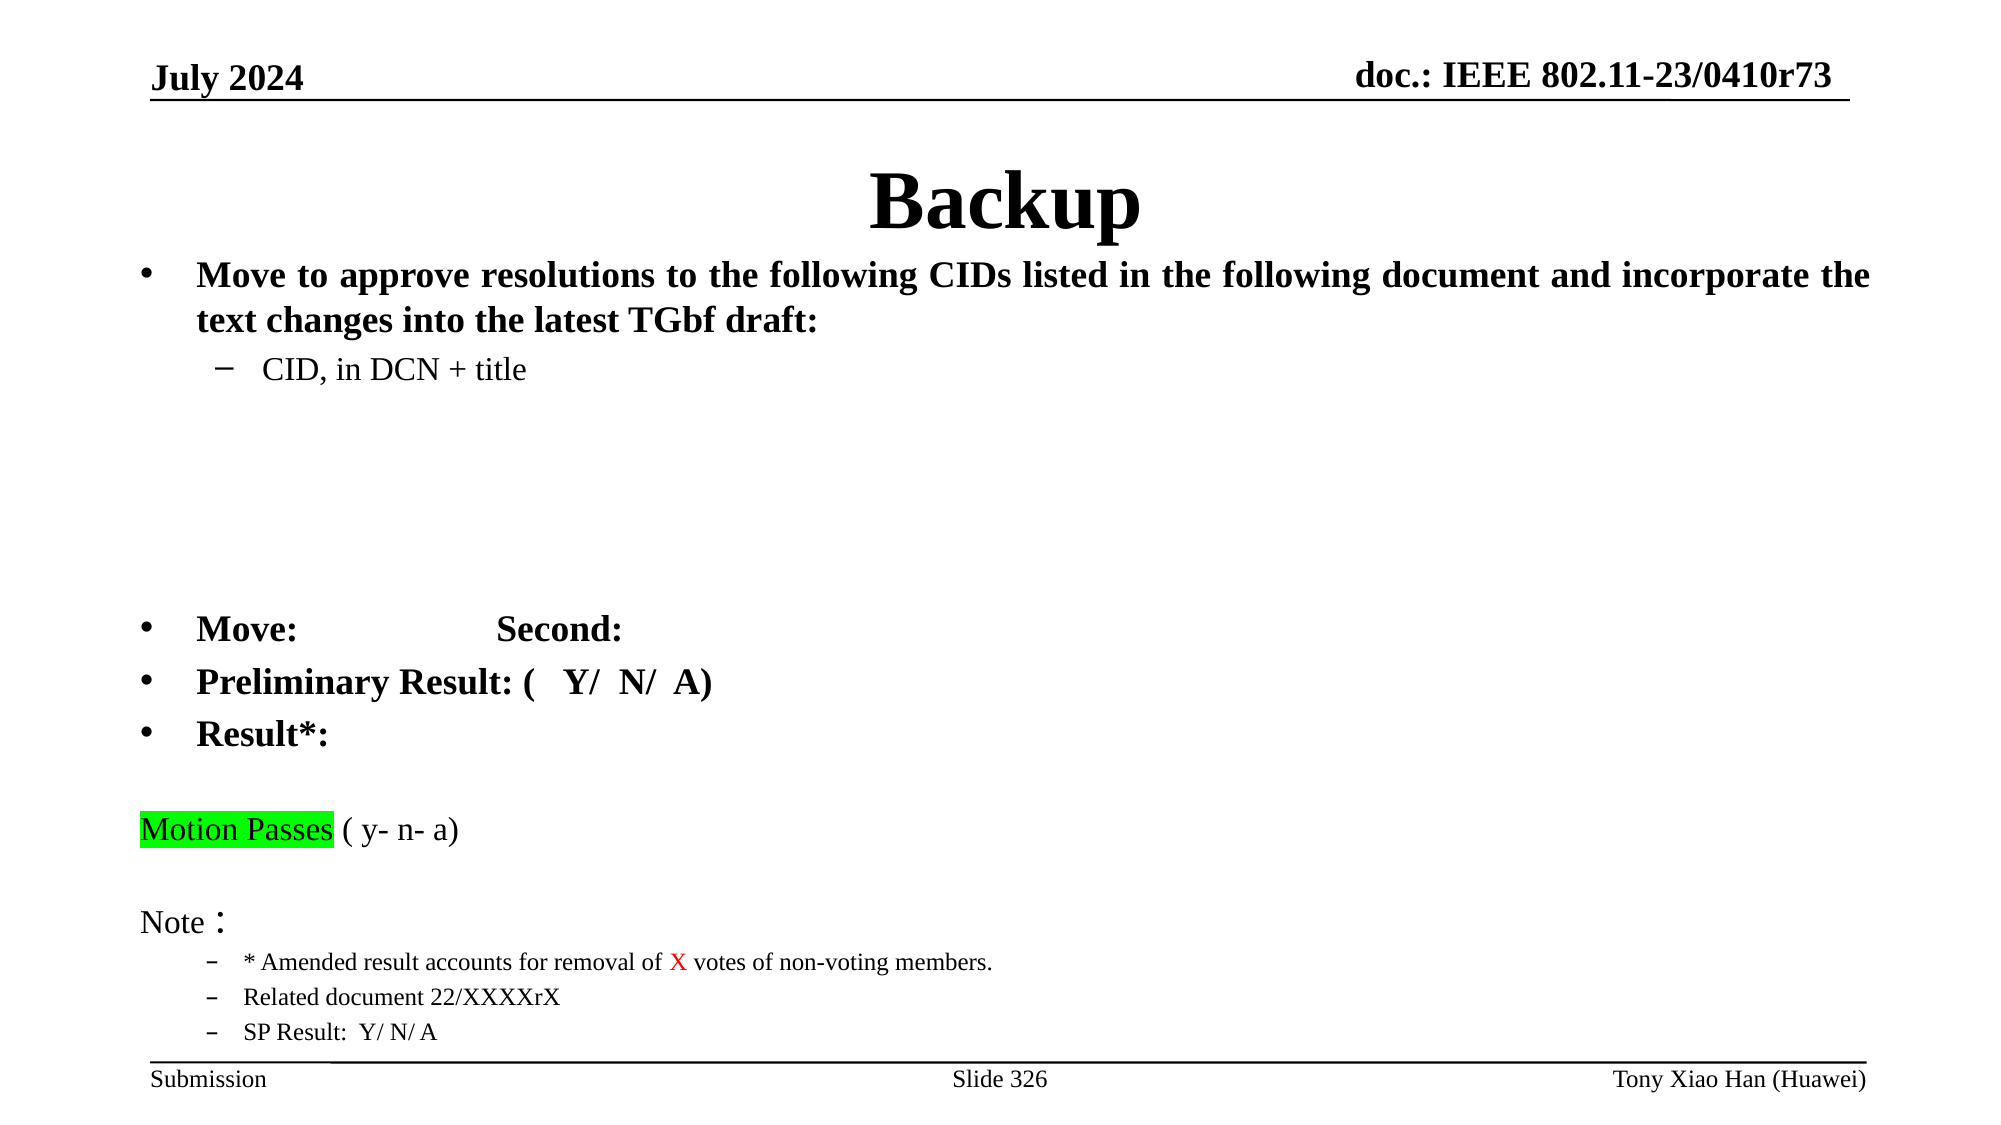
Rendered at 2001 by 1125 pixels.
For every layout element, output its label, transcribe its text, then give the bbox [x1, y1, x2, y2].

text_box Move to approve resolutions to the following CIDs listed in the following document and incorporate the text changes into the latest TGbf draft: CID, in DCN + title Move: Second: Preliminary Result: ( Y/ N/ A) Result*: Motion Passes ( y- n- a) Note： * Amended result accounts for removal of X votes of non-voting members. Related document 22/XXXXrX SP Result: Y/ N/ A [125, 212, 1888, 900]
text_box Backup [368, 137, 1644, 212]
